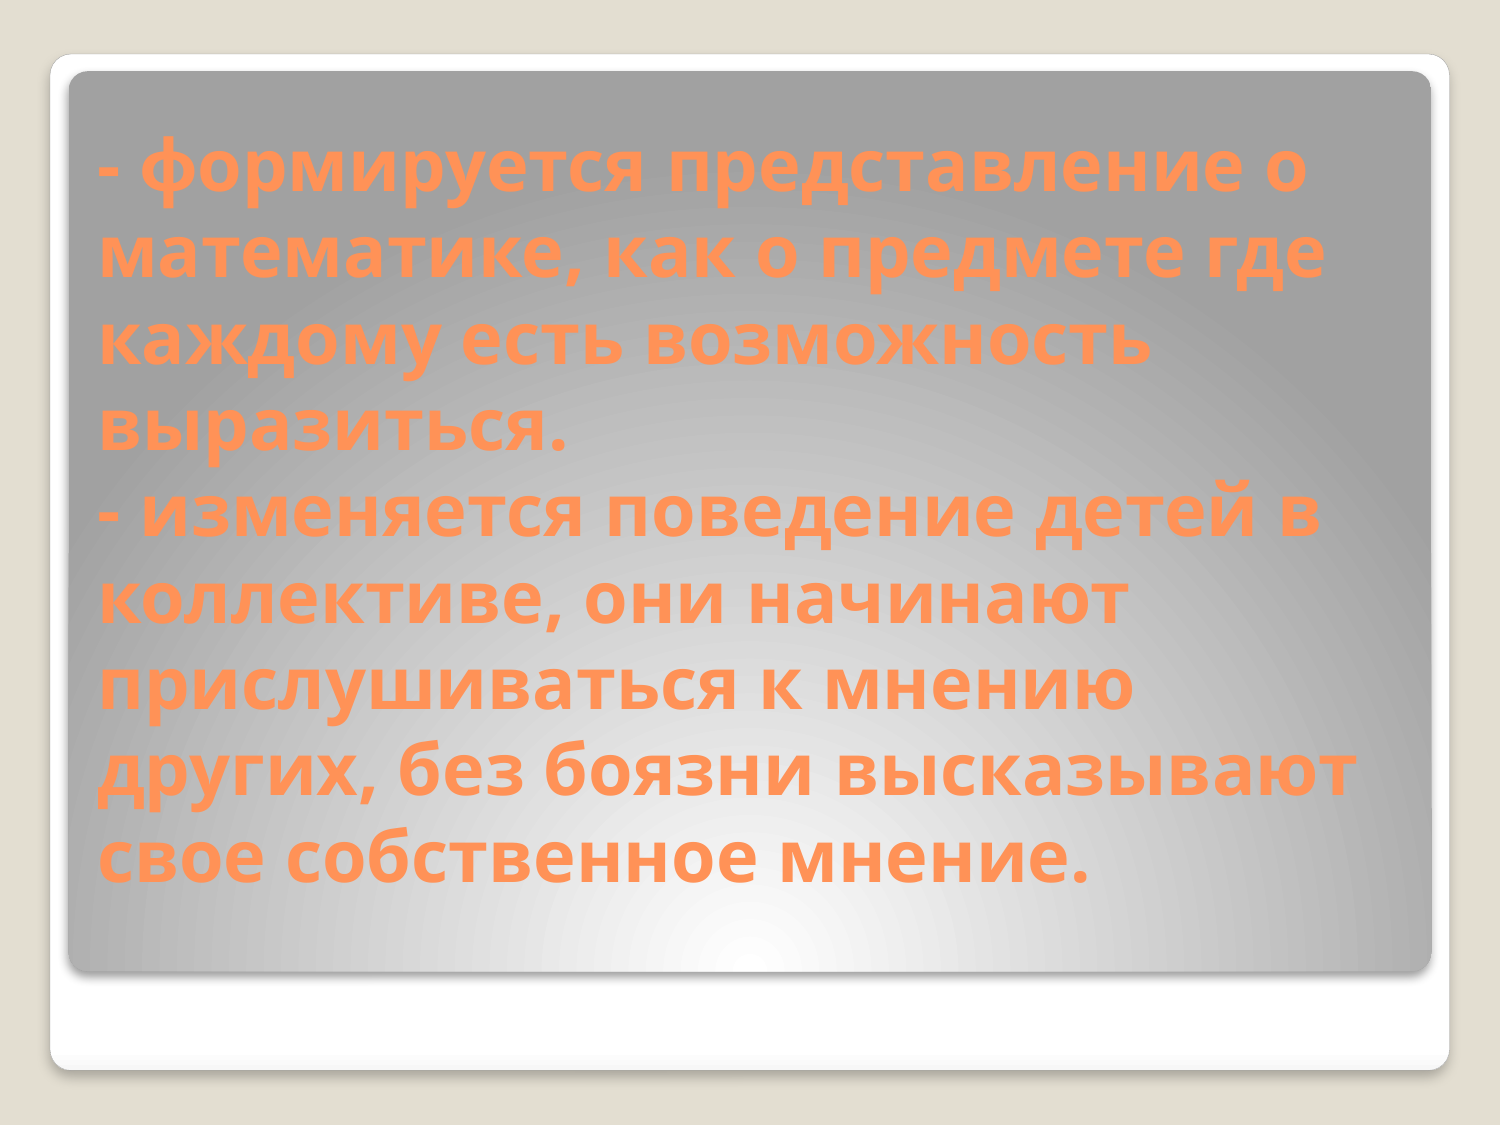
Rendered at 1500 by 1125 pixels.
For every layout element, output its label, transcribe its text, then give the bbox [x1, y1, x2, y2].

title - формируется представление о математике, как о предмете где каждому есть возможность выразиться. - изменяется поведение детей в коллективе, они начинают прислушиваться к мнению других, без боязни высказывают свое собственное мнение. [82, 101, 1425, 991]
